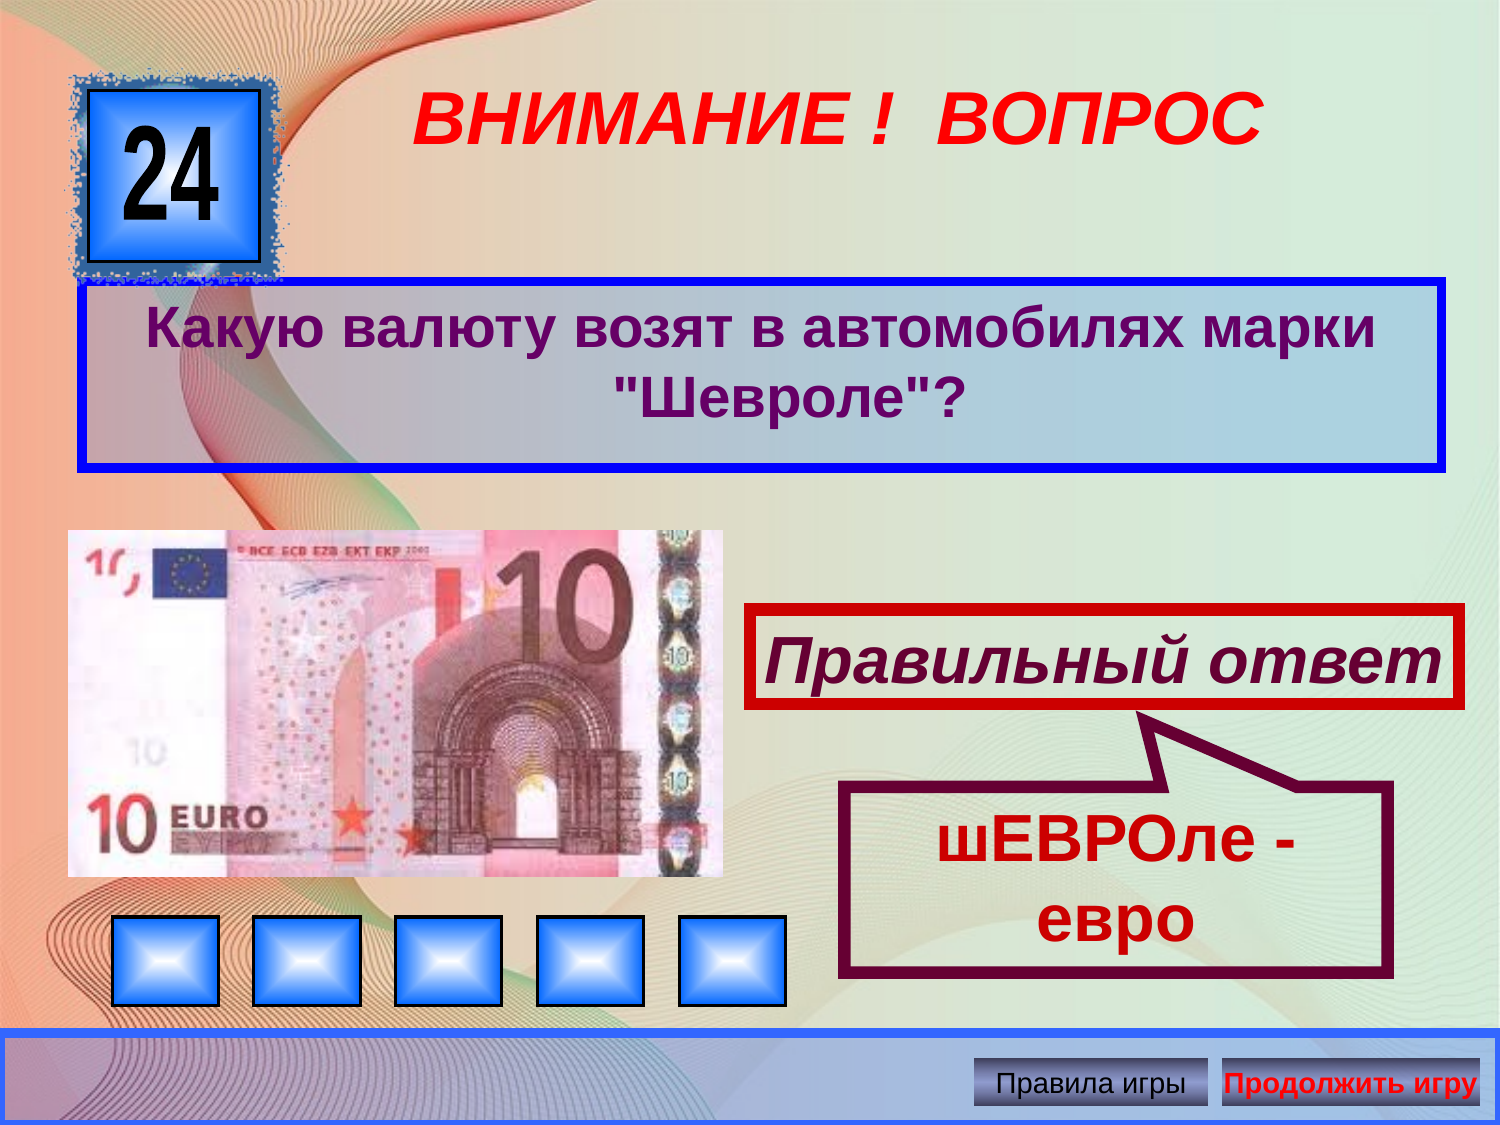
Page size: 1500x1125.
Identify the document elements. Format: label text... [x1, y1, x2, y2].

text_box [537, 916, 644, 1006]
text_box [0, 1033, 1500, 1125]
text_box Правила игры [974, 1058, 1208, 1106]
text_box Правильный ответ [750, 609, 1459, 704]
text_box шЕВРОле - евро [844, 721, 1388, 973]
text_box [253, 916, 361, 1006]
title ВНИМАНИЕ ! ВОПРОС [359, 44, 1318, 186]
list Какую валюту возят в автомобилях марки "Шевроле"? [81, 281, 1442, 469]
text_box Продолжить игру [1222, 1058, 1480, 1106]
text_box [679, 916, 786, 1006]
picture [0, 0, 1500, 1033]
text_box [112, 916, 219, 1006]
text_box [395, 916, 502, 1006]
